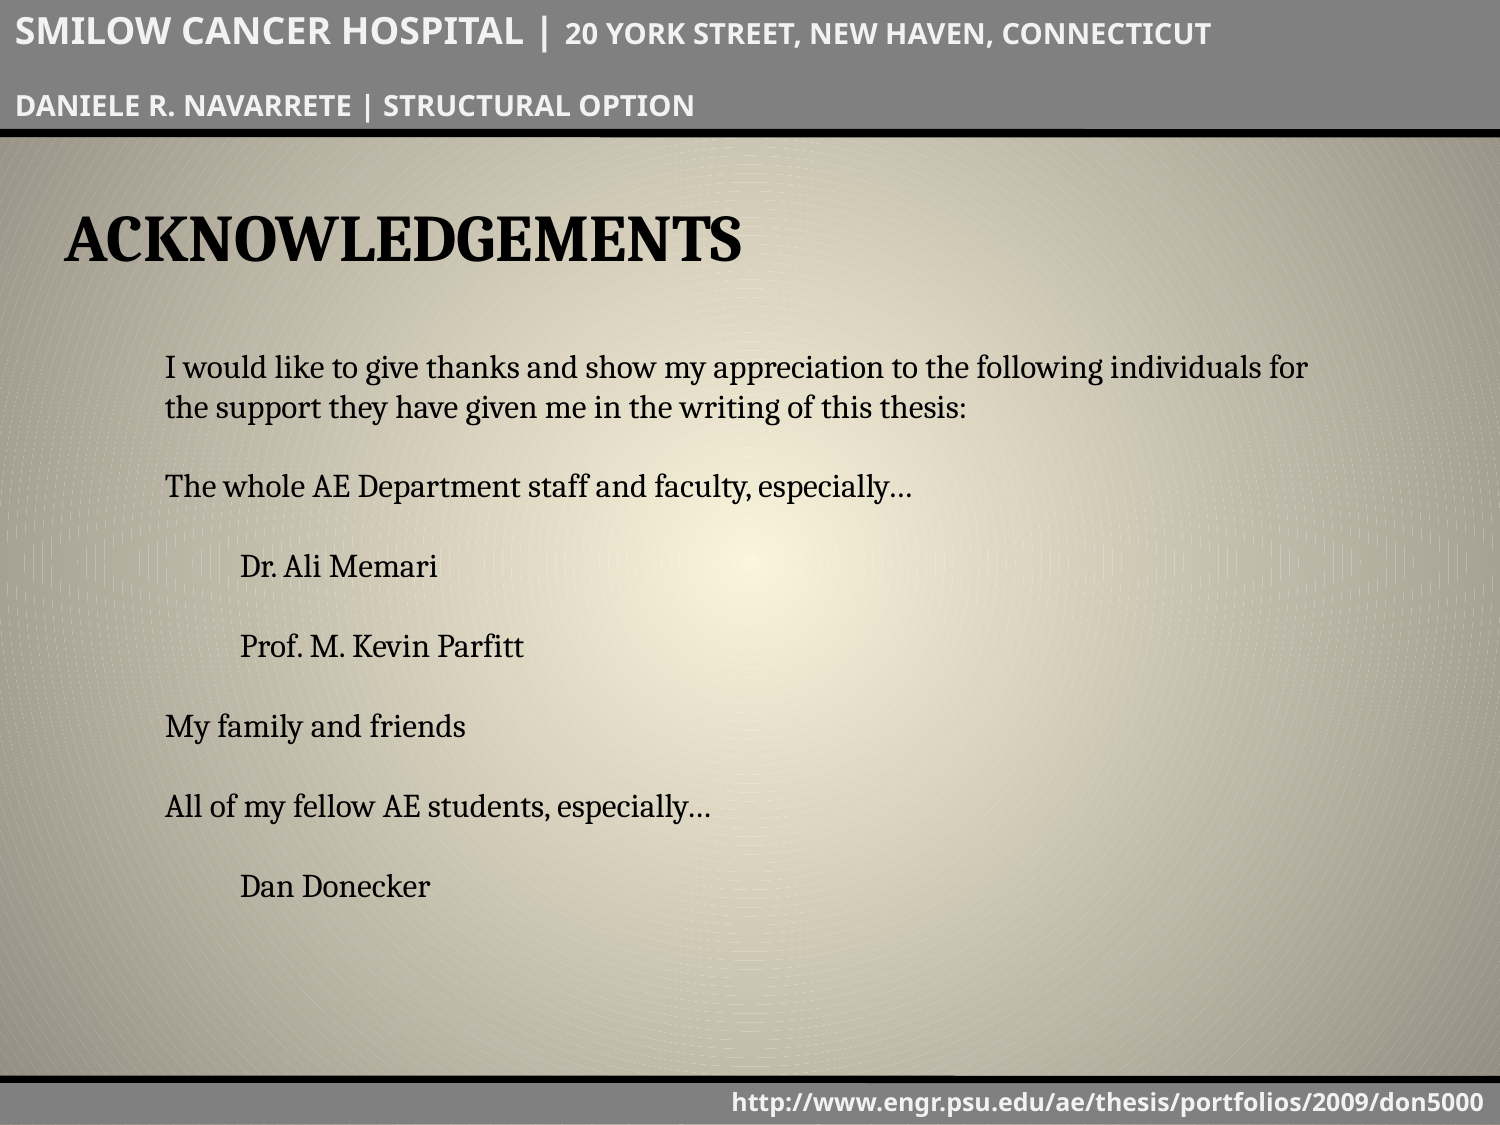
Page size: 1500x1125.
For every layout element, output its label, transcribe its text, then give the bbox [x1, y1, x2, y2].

text_box I would like to give thanks and show my appreciation to the following individuals for the support they have given me in the writing of this thesis: The whole AE Department staff and faculty, especially… Dr. Ali Memari Prof. M. Kevin Parfitt My family and friends All of my fellow AE students, especially… Dan Donecker [149, 337, 1363, 912]
text_box SMILOW CANCER HOSPITAL | 20 YORK STREET, NEW HAVEN, CONNECTICUT DANIELE R. NAVARRETE | STRUCTURAL OPTION [0, 0, 1500, 129]
text_box http://www.engr.psu.edu/ae/thesis/portfolios/2009/don5000 [0, 1087, 1500, 1125]
text_box ACKNOWLEDGEMENTS [50, 187, 850, 283]
